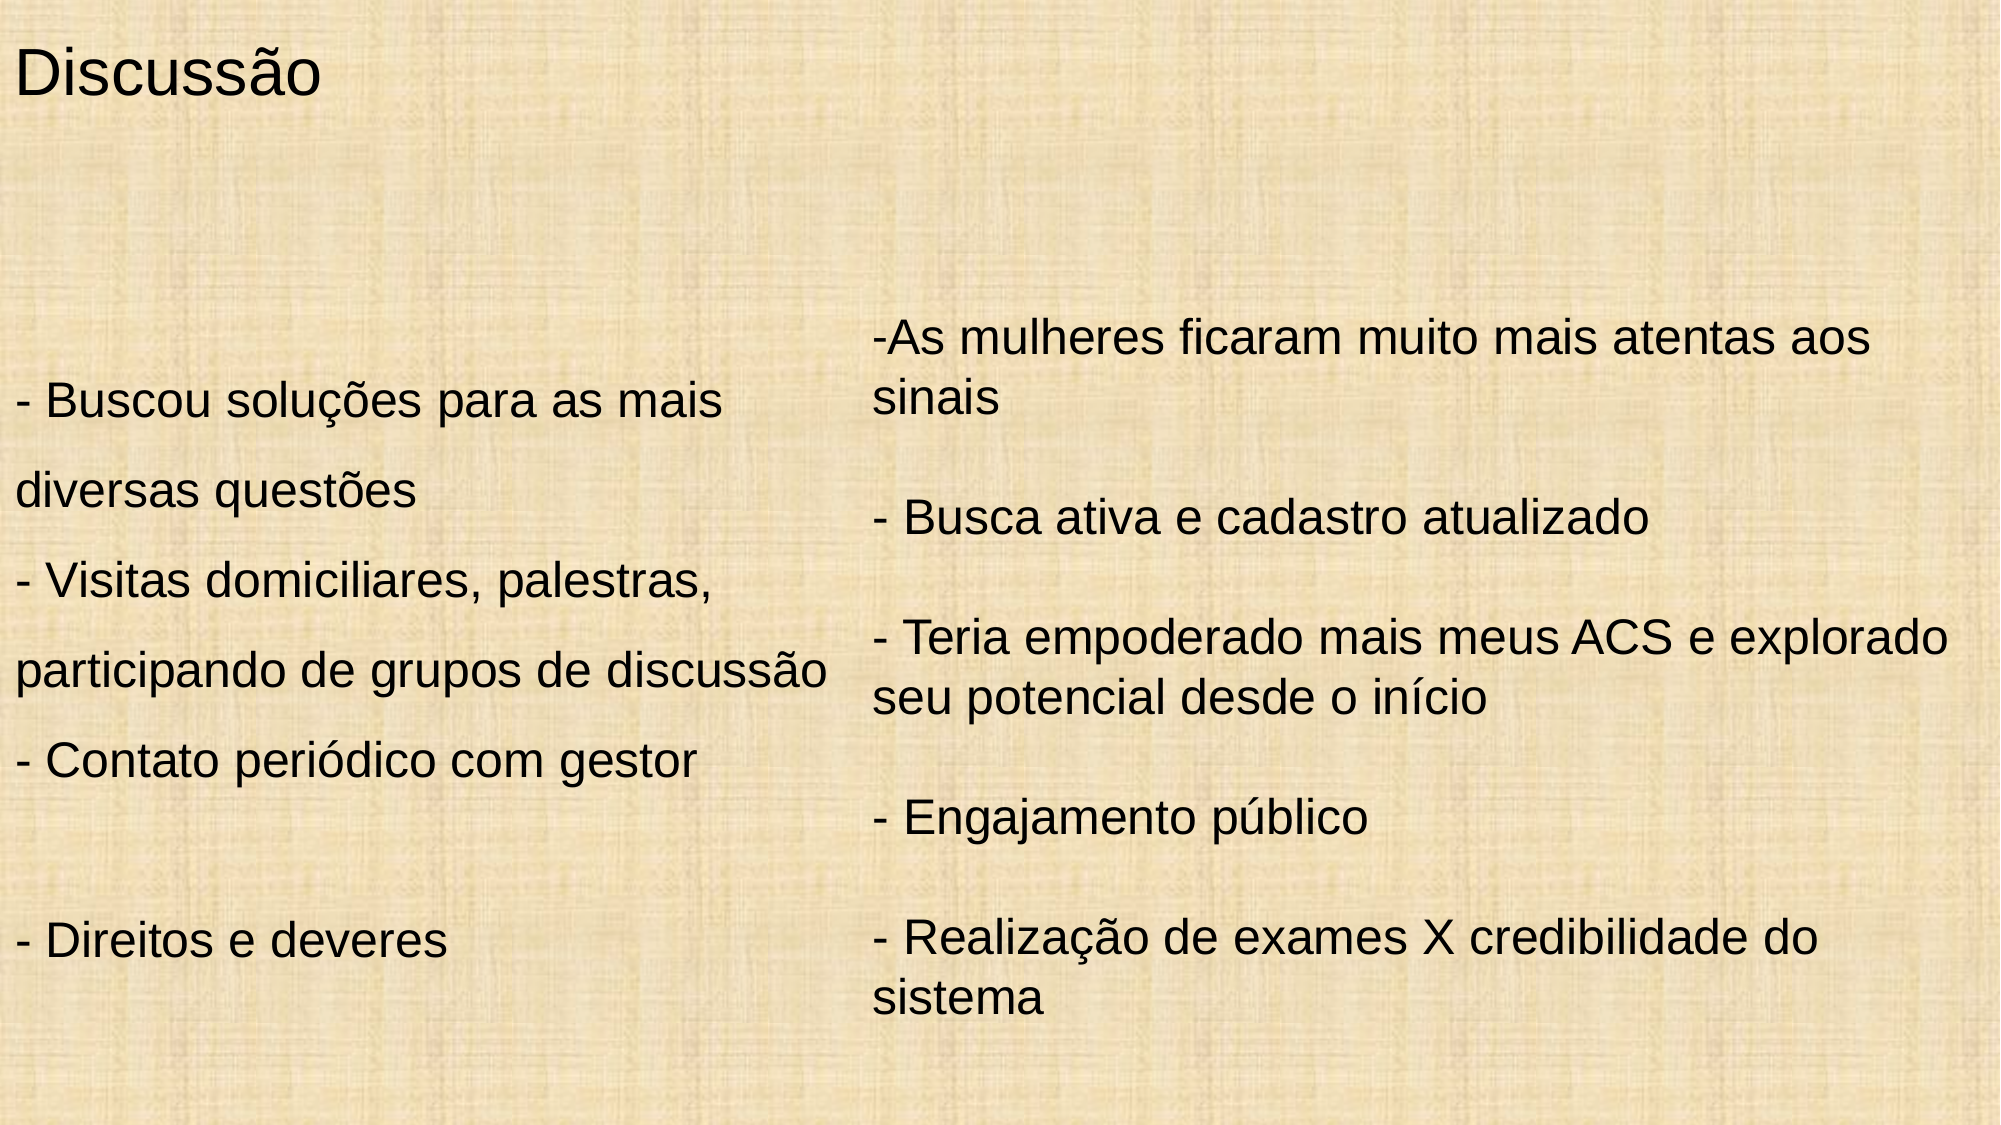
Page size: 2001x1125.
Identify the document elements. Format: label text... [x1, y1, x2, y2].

title - Buscou soluções para as mais diversas questões - Visitas domiciliares, palestras, participando de grupos de discussão - Contato periódico com gestor - Direitos e deveres [0, 117, 858, 1125]
text_box -As mulheres ficaram muito mais atentas aos sinais - Busca ativa e cadastro atualizado - Teria empoderado mais meus ACS e explorado seu potencial desde o início - Engajamento público - Realização de exames X credibilidade do sistema [857, 116, 2000, 1032]
text_box Discussão [0, 21, 1595, 116]
